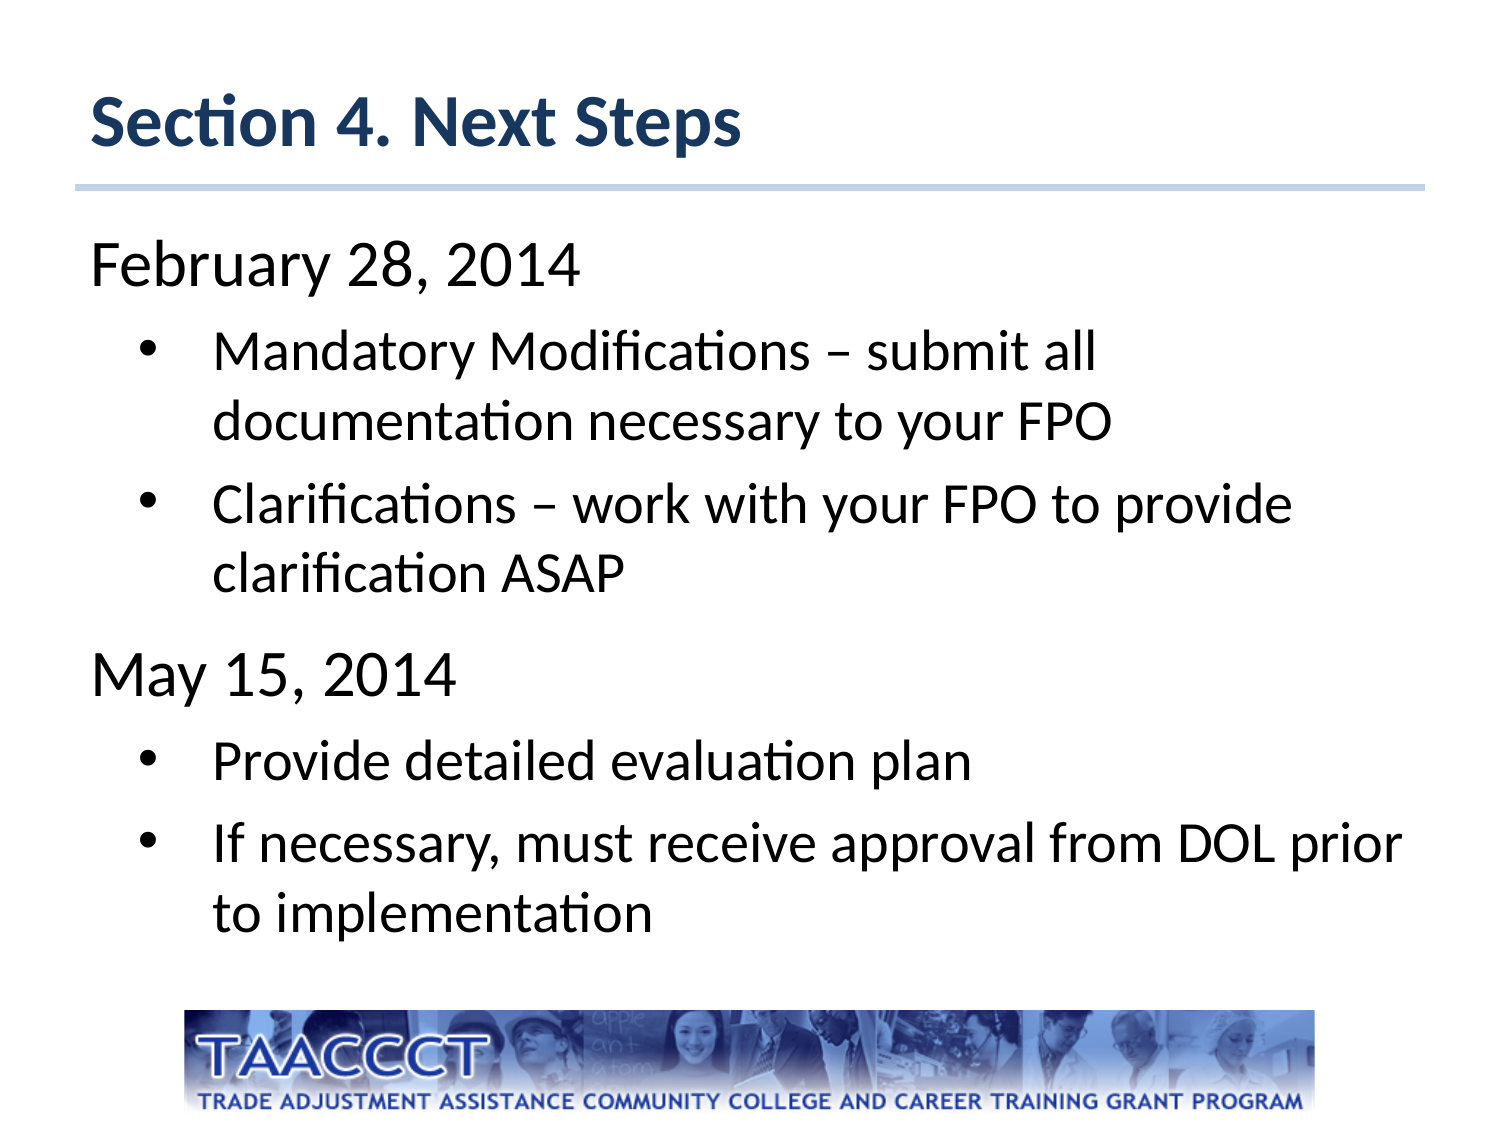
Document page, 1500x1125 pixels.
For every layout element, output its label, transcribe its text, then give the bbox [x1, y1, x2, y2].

title Section 4. Next Steps [75, 45, 1425, 188]
list February 28, 2014 Mandatory Modifications – submit all documentation necessary to your FPO Clarifications – work with your FPO to provide clarification ASAP May 15, 2014 Provide detailed evaluation plan If necessary, must receive approval from DOL prior to implementation [75, 212, 1425, 1005]
picture [184, 1010, 1315, 1124]
